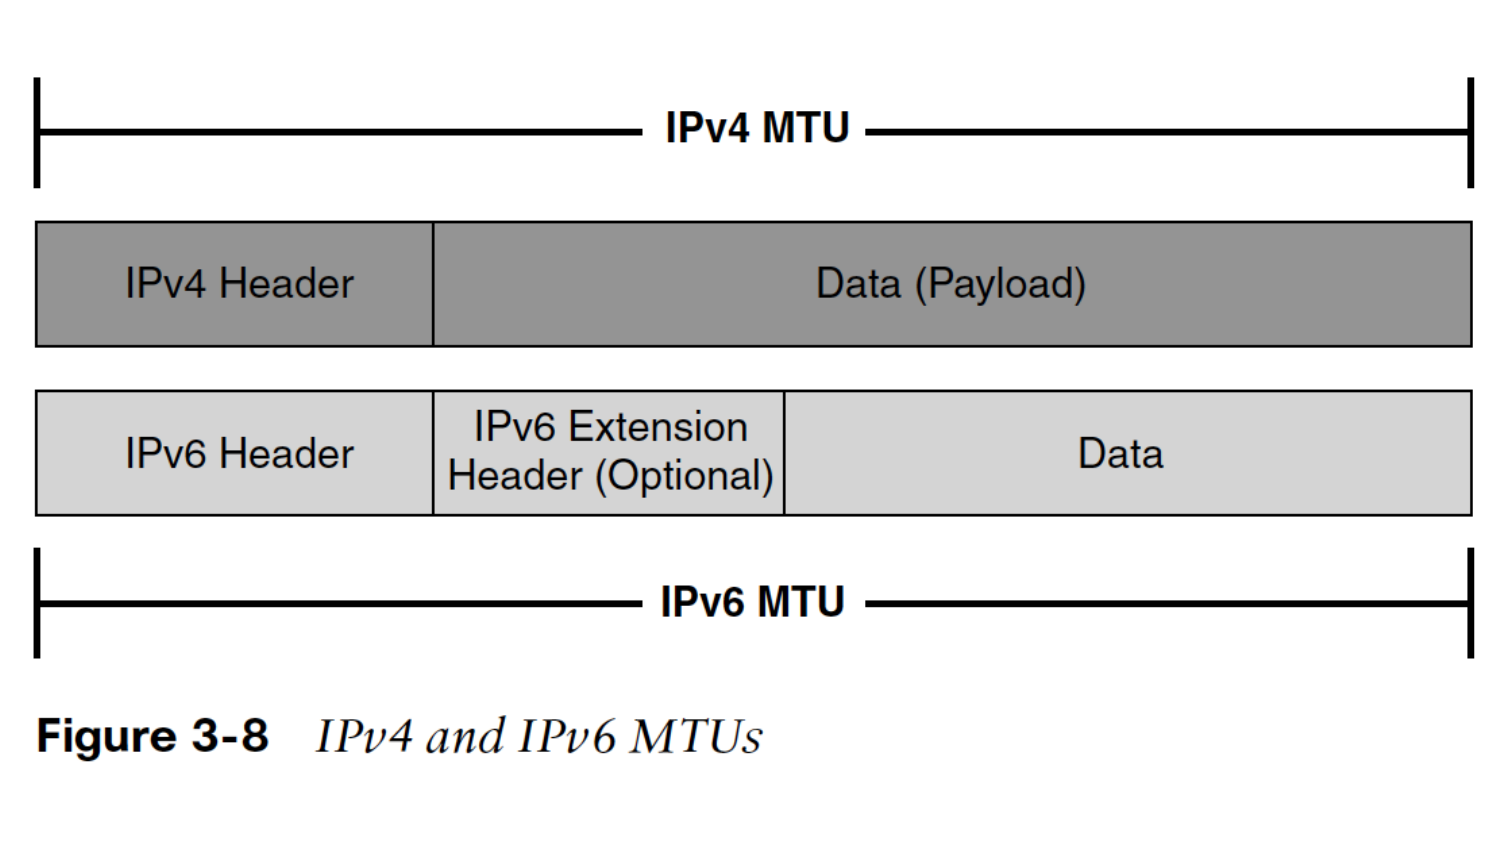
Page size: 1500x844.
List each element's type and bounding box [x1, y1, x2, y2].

picture [0, 60, 1500, 783]
